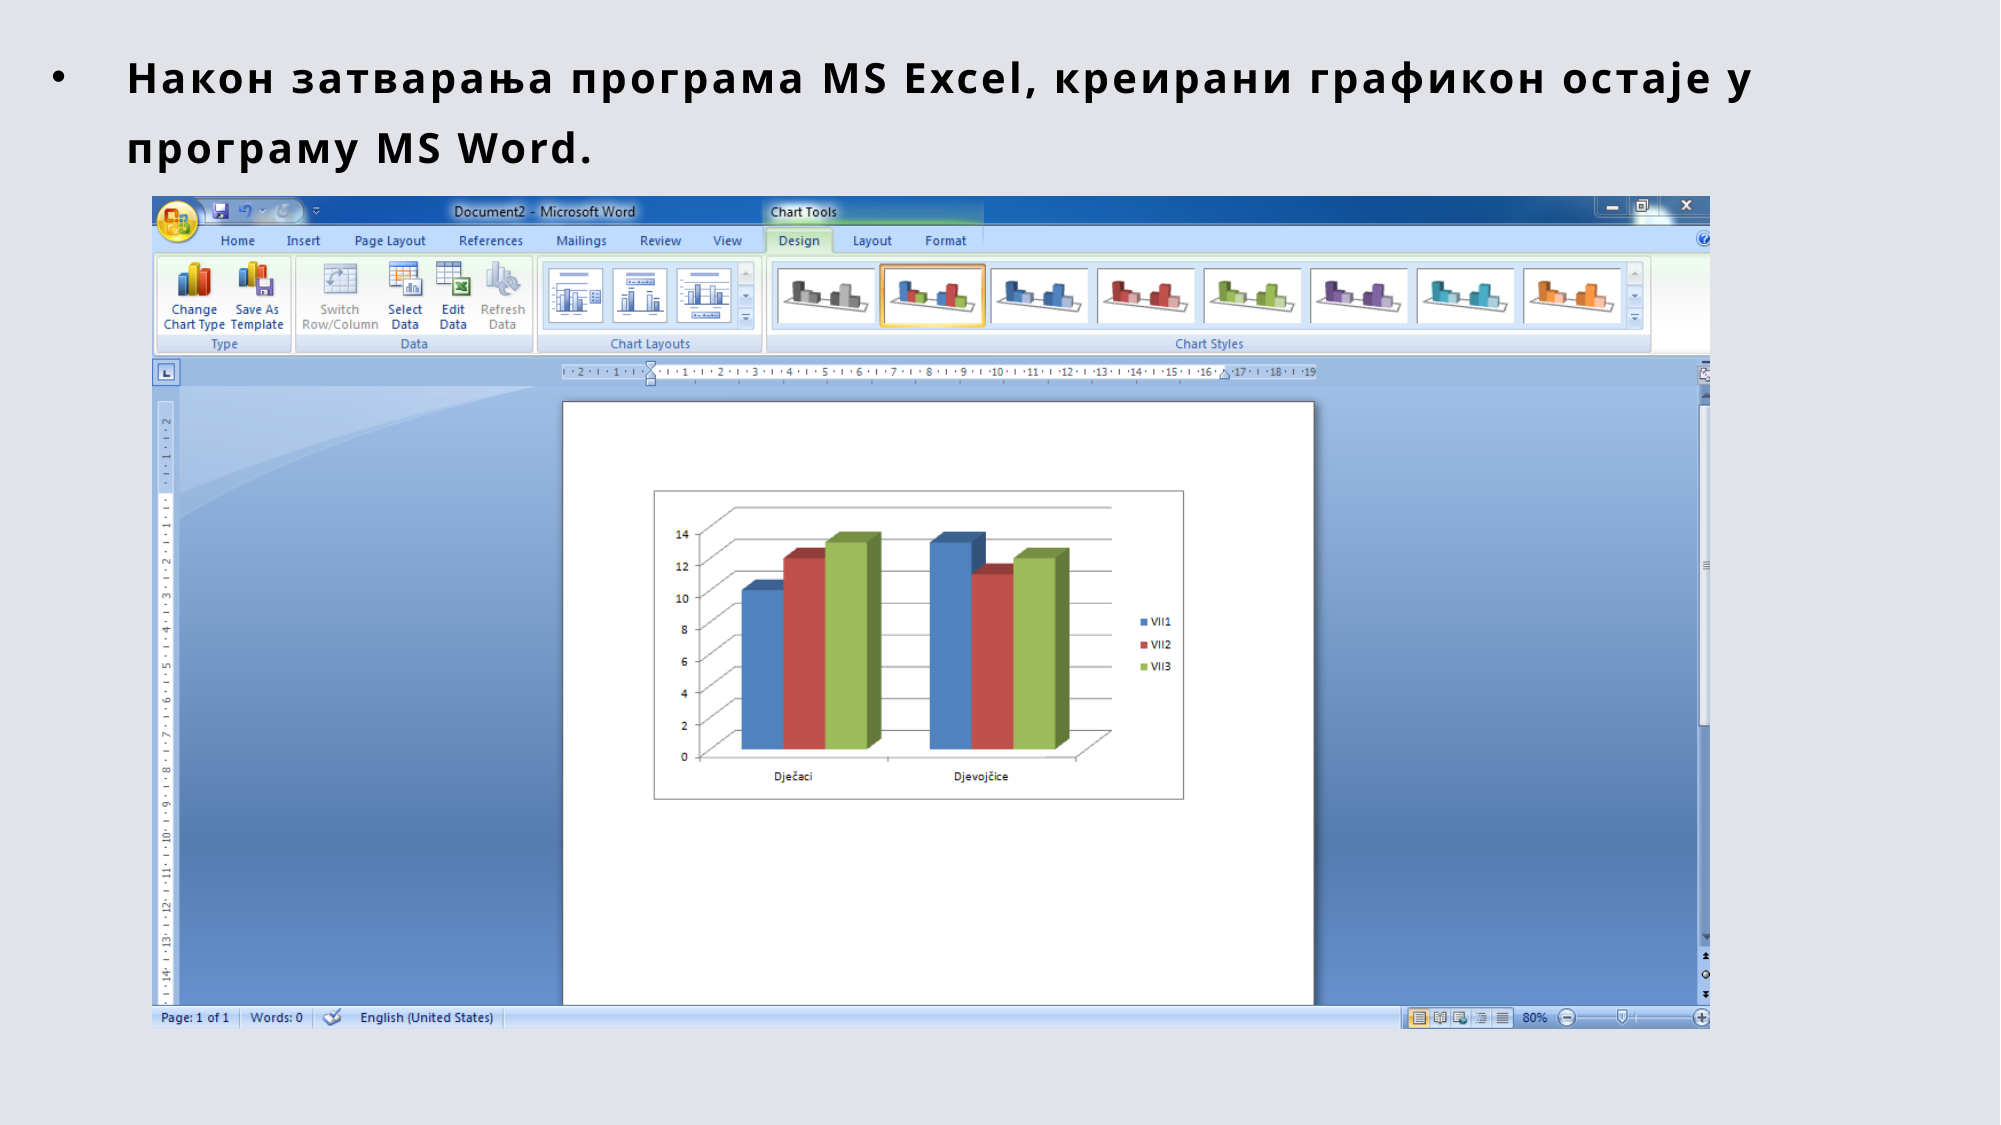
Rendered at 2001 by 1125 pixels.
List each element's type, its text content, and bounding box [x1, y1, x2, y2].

text_box Након затварања програма MS Excel, креирани графикон остаје у програму MS Word. [32, 36, 1946, 253]
picture [152, 195, 1711, 1030]
